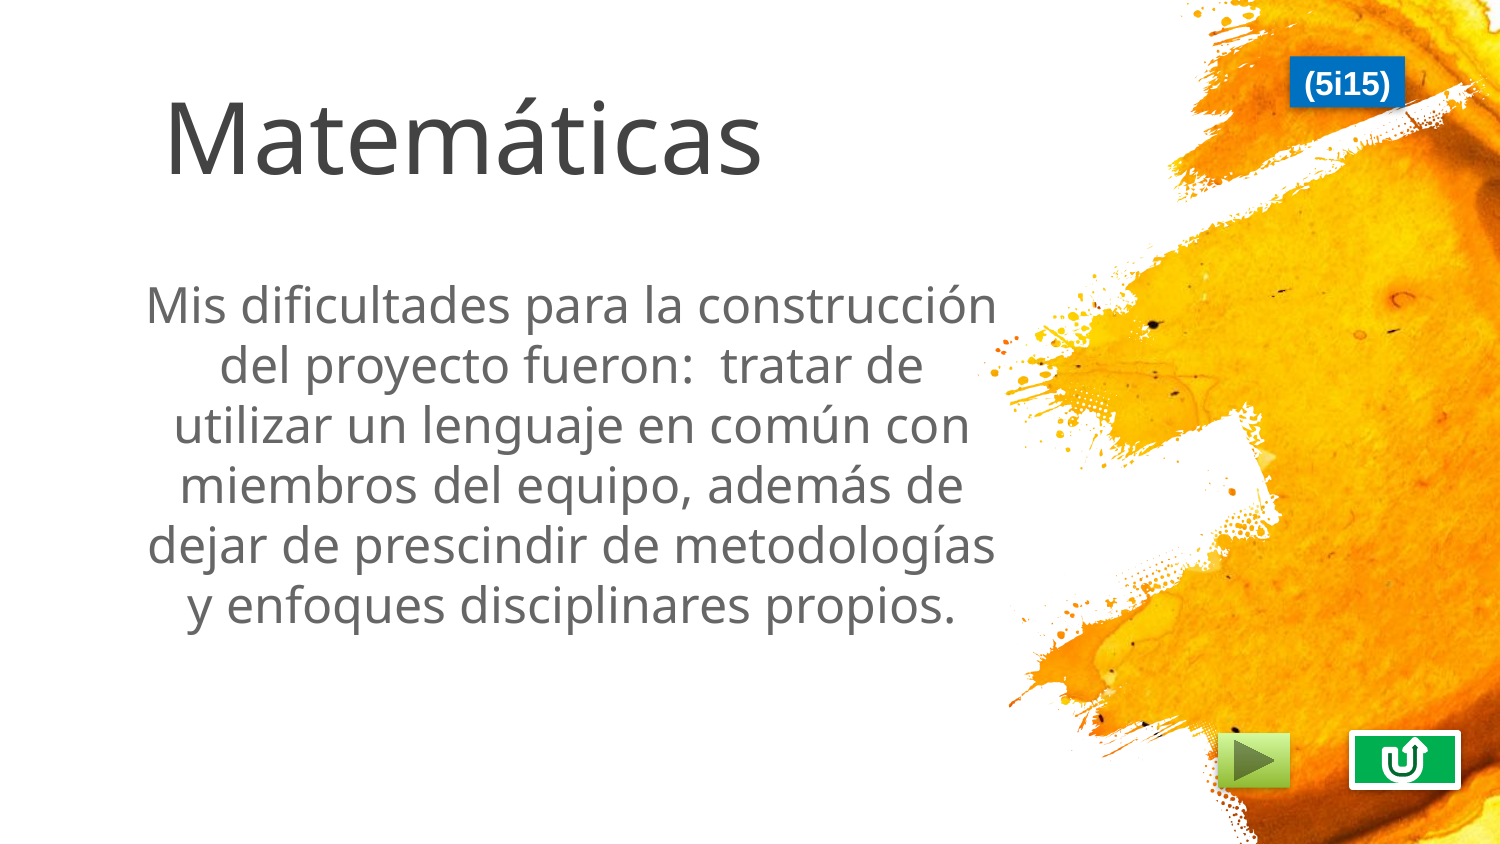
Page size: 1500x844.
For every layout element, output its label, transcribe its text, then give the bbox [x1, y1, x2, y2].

text_box [1349, 730, 1461, 790]
picture [0, 0, 1500, 844]
title Matemáticas [147, 68, 1052, 210]
text_box [1218, 733, 1290, 788]
subtitle Mis dificultades para la construcción del proyecto fueron: tratar de utilizar un lenguaje en común con miembros del equipo, además de dejar de prescindir de metodologías y enfoques disciplinares propios. [100, 258, 1026, 778]
text_box (5i15) [1289, 56, 1406, 108]
